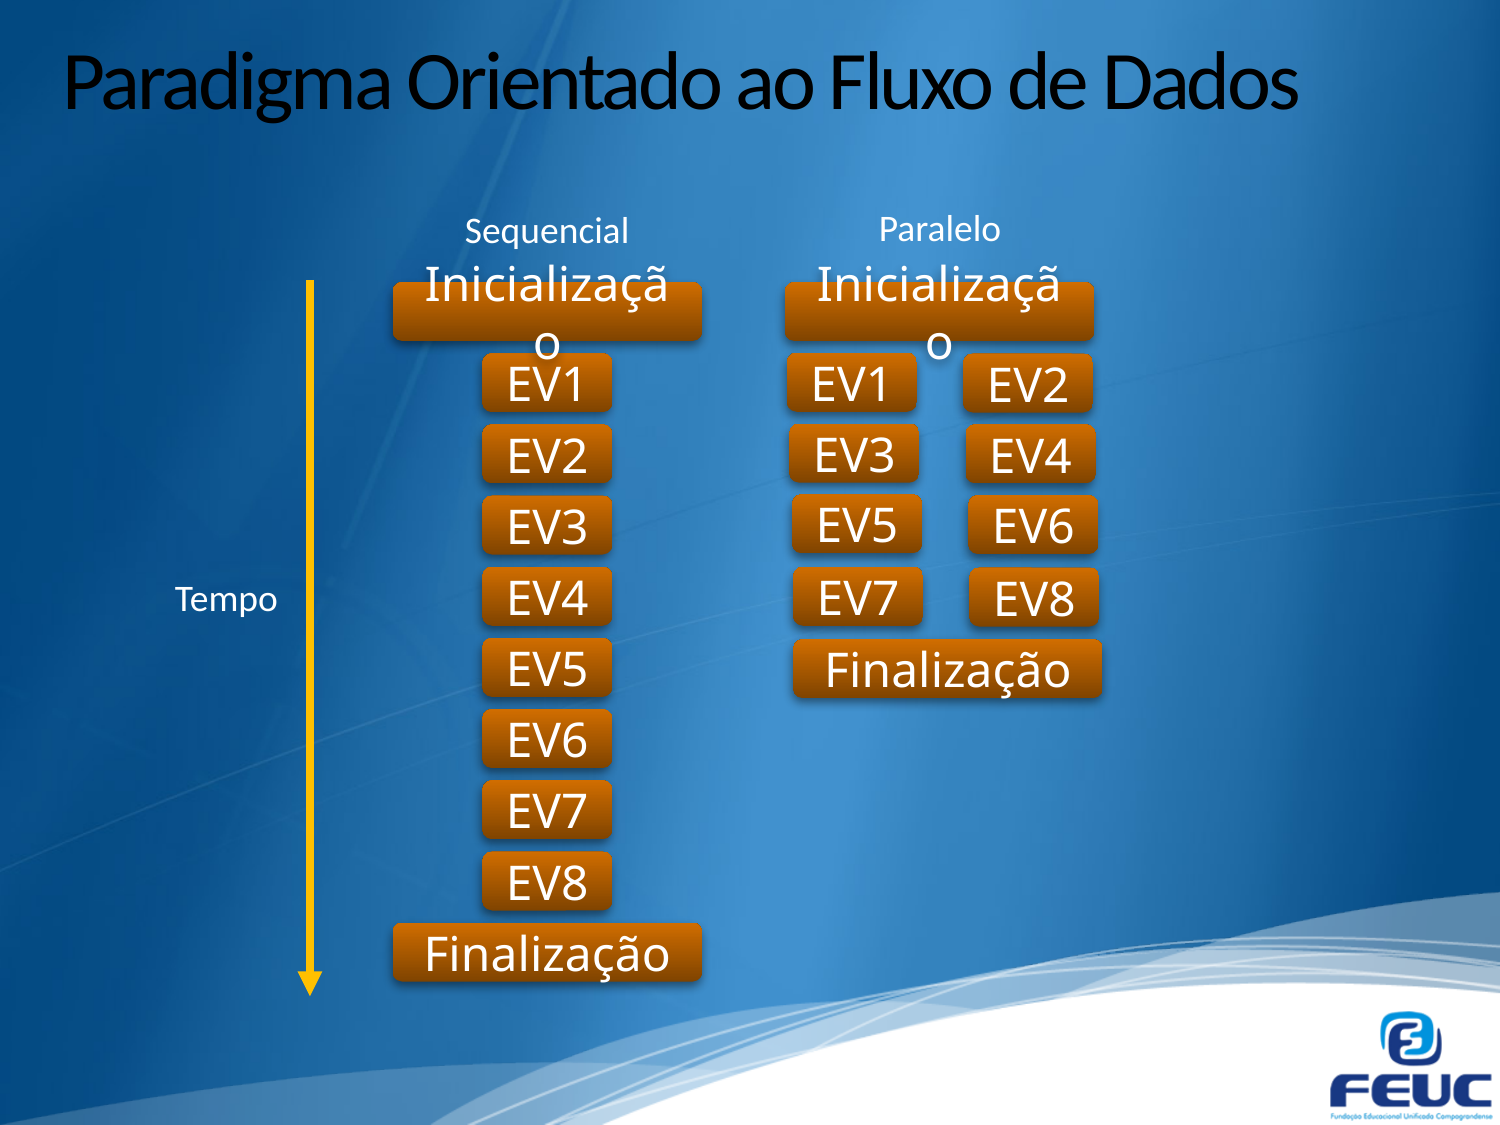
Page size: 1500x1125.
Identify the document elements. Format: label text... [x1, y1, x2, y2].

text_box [159, 196, 1103, 997]
title Paradigma Orientado ao Fluxo de Dados [62, 37, 1438, 129]
picture [0, 0, 1500, 1125]
